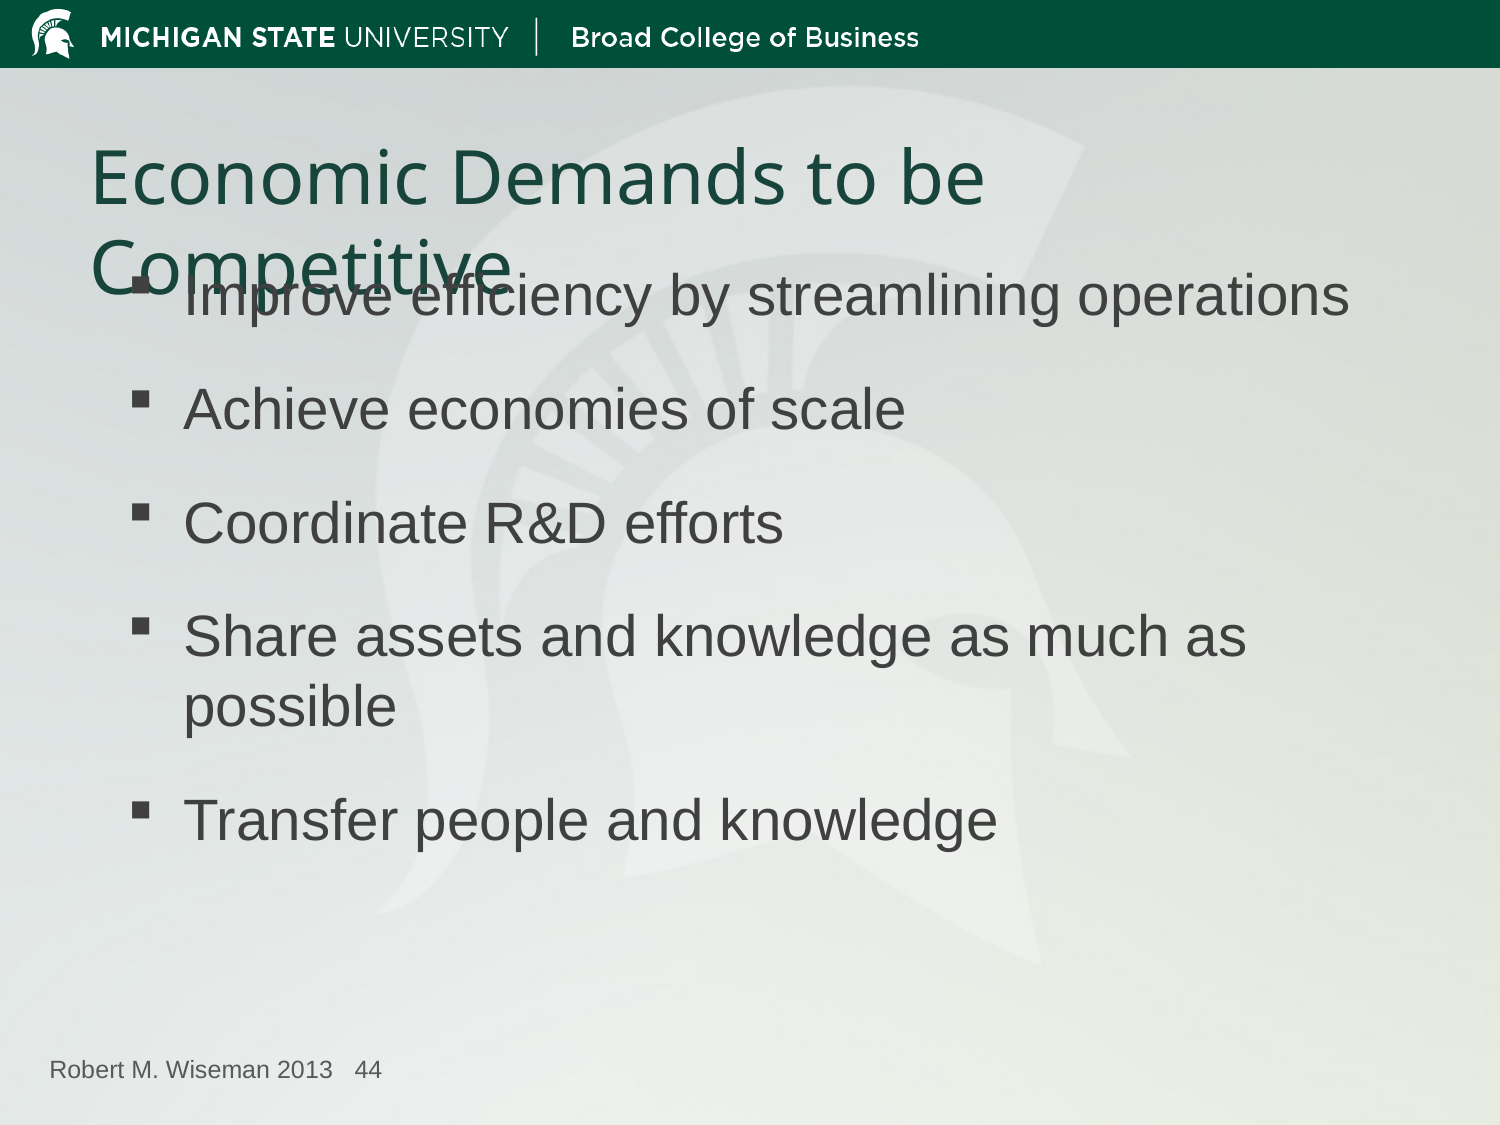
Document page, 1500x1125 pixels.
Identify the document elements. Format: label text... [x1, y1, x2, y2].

picture [0, 0, 1500, 1125]
title Economic Demands to be Competitive [75, 122, 1425, 284]
list Improve efficiency by streamlining operations Achieve economies of scale Coordinate R&D efforts Share assets and knowledge as much as possible Transfer people and knowledge [112, 249, 1425, 955]
